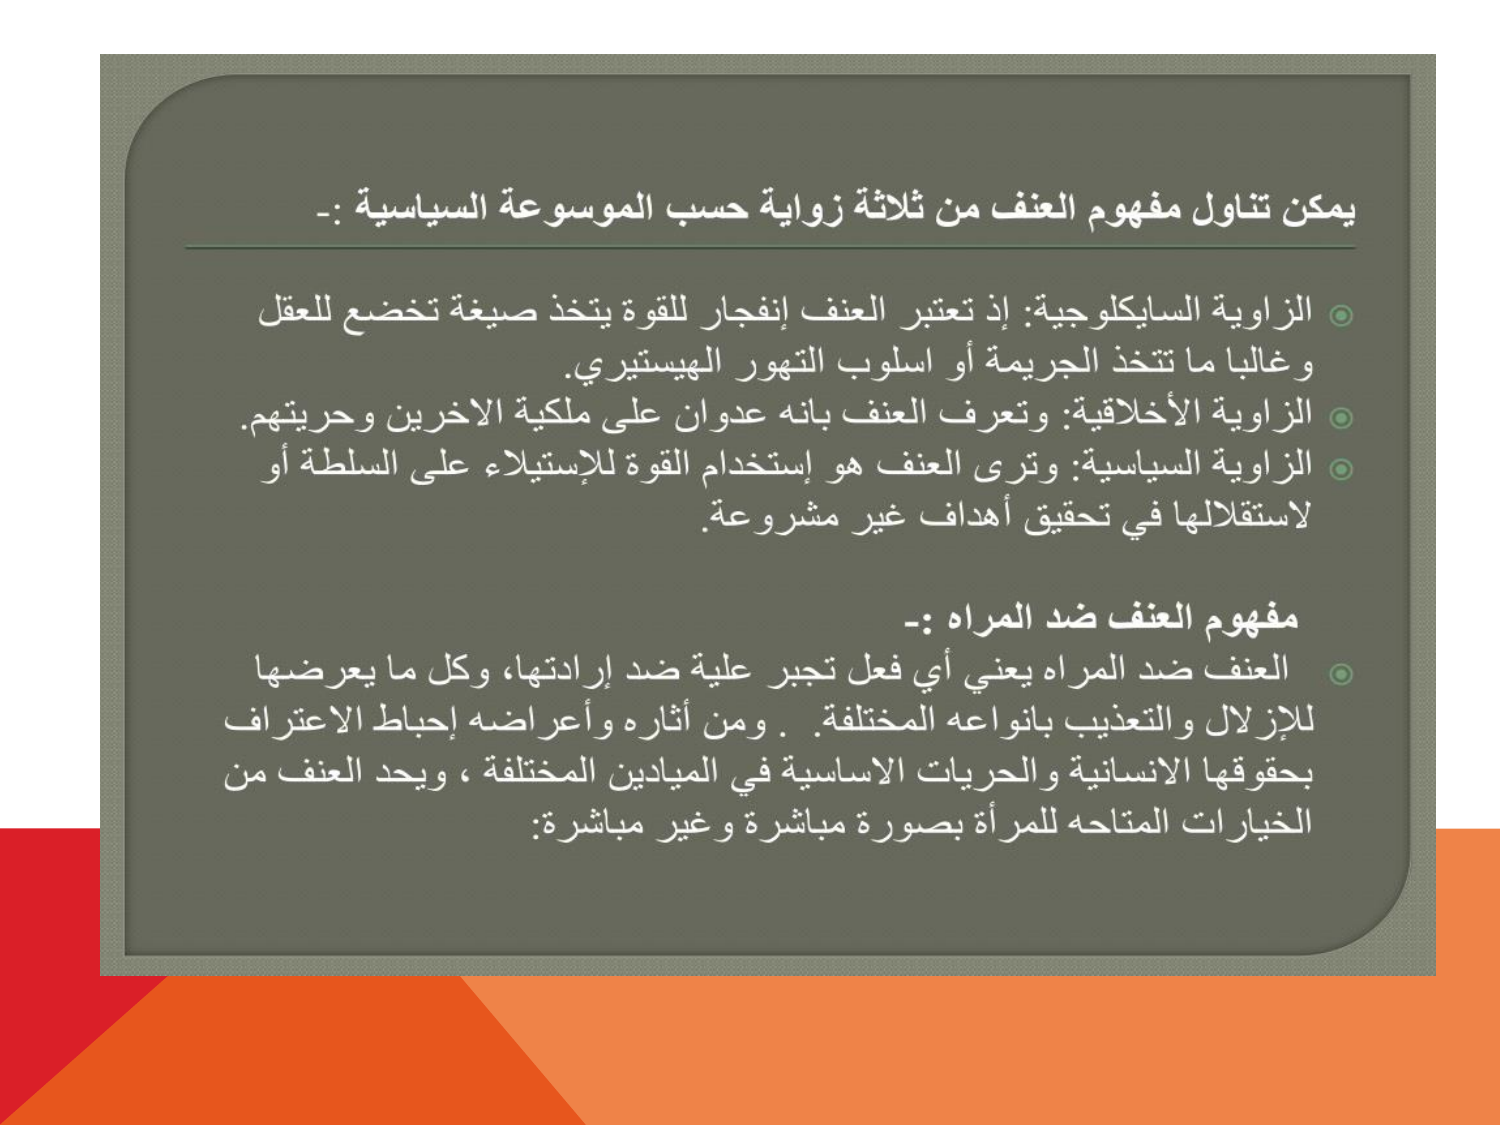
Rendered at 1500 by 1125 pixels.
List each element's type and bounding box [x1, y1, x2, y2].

picture [100, 54, 1436, 977]
